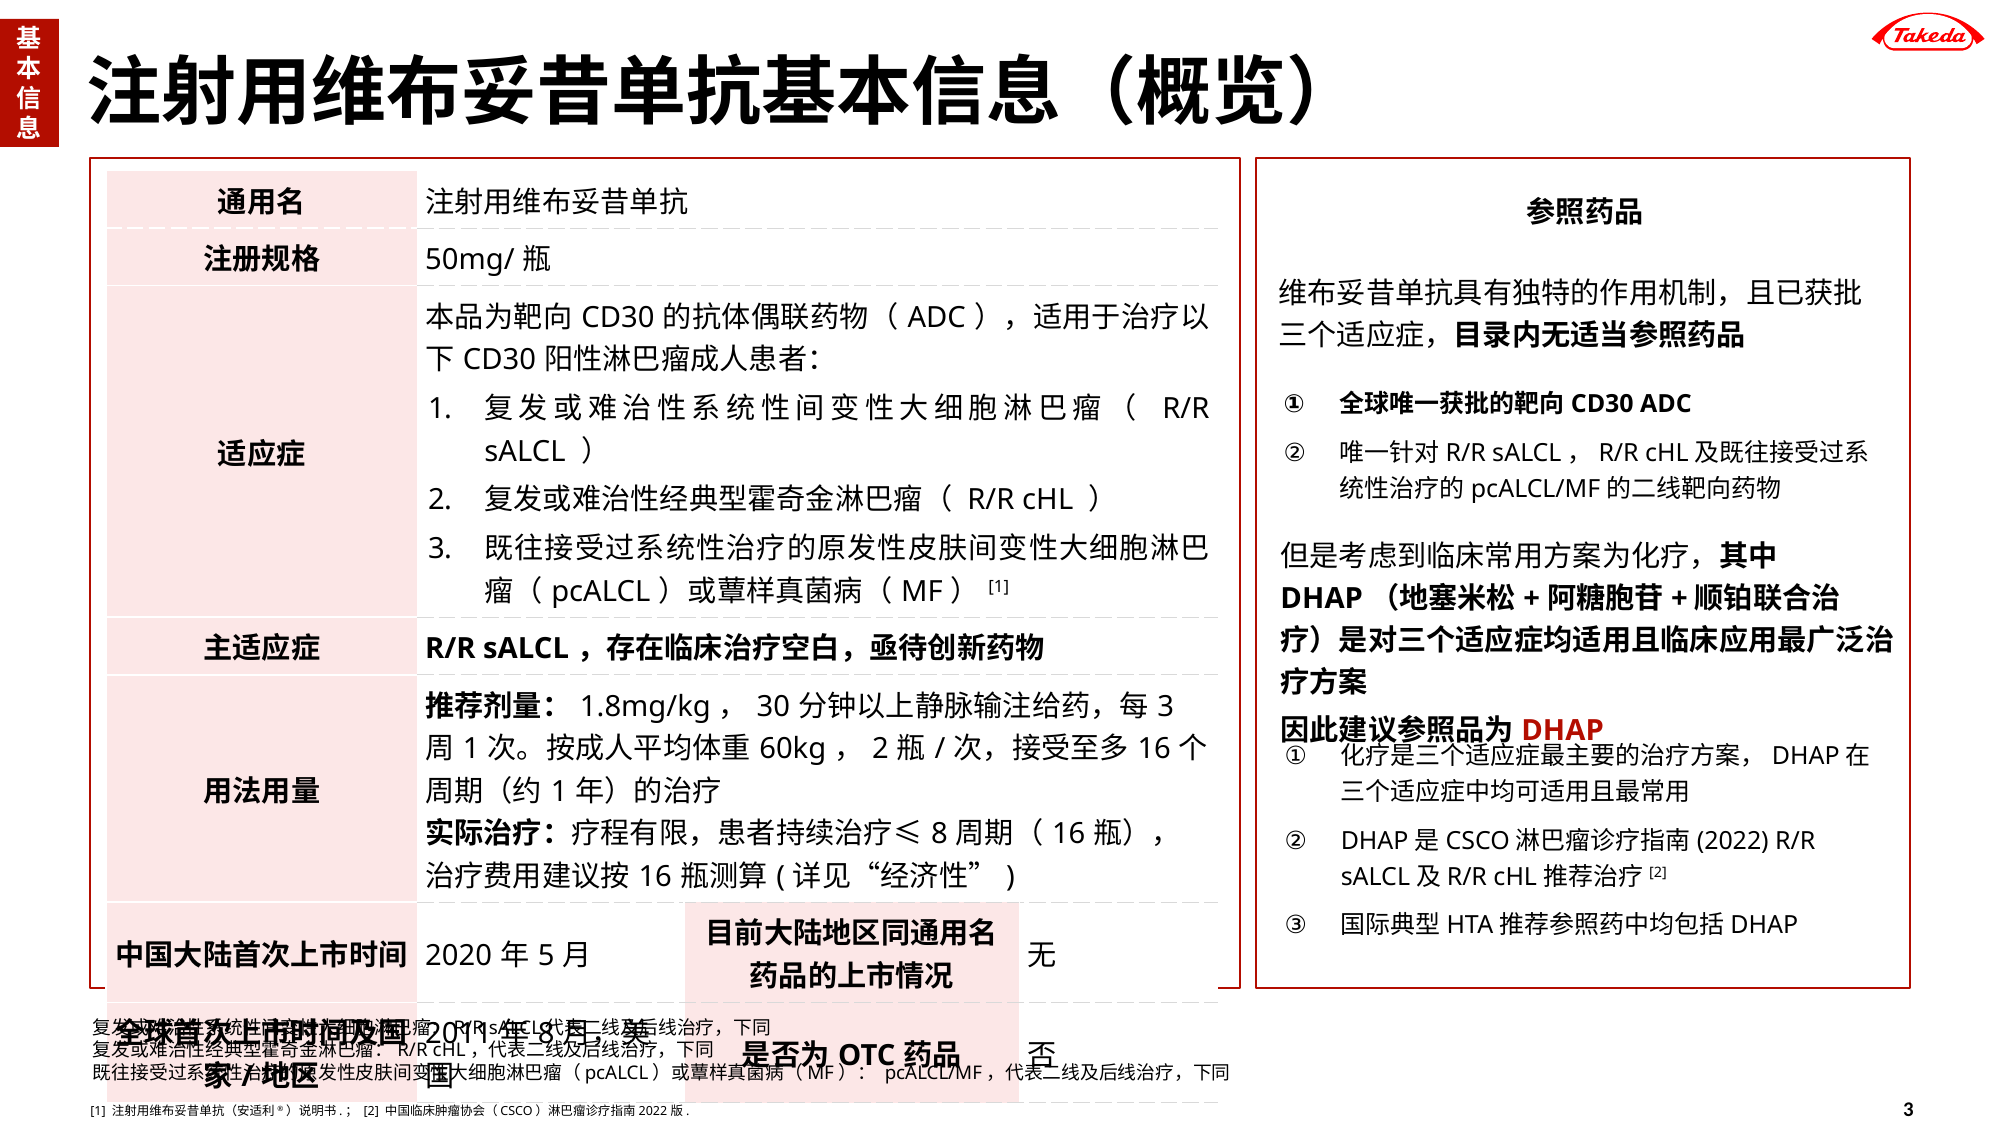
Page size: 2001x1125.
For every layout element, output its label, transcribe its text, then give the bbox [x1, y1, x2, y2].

text_box [88, 156, 1242, 990]
table_cell 50mg/瓶 [419, 228, 1216, 286]
table_cell 主适应症 [107, 618, 417, 674]
table_cell 是否为OTC药品 [685, 1002, 1019, 1008]
title 注射用维布妥昔单抗基本信息（概览） [86, 21, 1914, 138]
table_cell 适应症 [107, 286, 417, 616]
table_header 注射用维布妥昔单抗 [419, 171, 1216, 228]
text_box [1] 注射用维布妥昔单抗（安适利®）说明书.； [2] 中国临床肿瘤协会（CSCO）淋巴瘤诊疗指南2022版. [90, 1094, 1731, 1125]
table_cell 中国大陆首次上市时间 [107, 903, 417, 1002]
text_box 全球唯一获批的靶向CD30 ADC 唯一针对R/R sALCL，R/R cHL及既往接受过系统性治疗的pcALCL/MF的二线靶向药物 [1268, 374, 1887, 510]
table_cell 无 [1020, 902, 1216, 1002]
table_cell 2011年8月，美国 [419, 1002, 683, 1008]
table_header 通用名 [107, 171, 417, 228]
text_box 维布妥昔单抗具有独特的作用机制，且已获批三个适应症，目录内无适当参照药品 [1263, 260, 1888, 359]
text_box 但是考虑到临床常用方案为化疗，其中DHAP（地塞米松+阿糖胞苷+顺铂联合治疗）是对三个适应症均适用且临床应用最广泛治疗方案 因此建议参照品为DHAP [1265, 522, 1910, 754]
text_box [61, 20, 1912, 140]
text_box [1254, 156, 1912, 990]
table_cell 2020年5月 [419, 902, 683, 1002]
table_cell 目前大陆地区同通用名药品的上市情况 [685, 902, 1019, 1002]
table_cell 推荐剂量：1.8mg/kg，30分钟以上静脉输注给药，每3周1次。按成人平均体重60kg，2瓶/次，接受至多16个周期（约1年）的治疗 实际治疗：疗程有限，患者持续治疗≤8周期（16瓶），治疗费用建议按16瓶测算(详见“经济性”) [419, 675, 1216, 902]
table_cell R/R sALCL，存在临床治疗空白，亟待创新药物 [419, 617, 1216, 675]
text_box 化疗是三个适应症最主要的治疗方案，DHAP在三个适应症中均可适用且最常用 DHAP是CSCO淋巴瘤诊疗指南(2022) R/R sALCL及R/R cHL推荐治疗[2] 国际典型HTA推荐参照药中均包括DHAP [1269, 726, 1895, 946]
text_box 参照药品 [1272, 179, 1898, 236]
table_cell 本品为靶向CD30的抗体偶联药物（ADC），适用于治疗以下CD30阳性淋巴瘤成人患者： 复发或难治性系统性间变性大细胞淋巴瘤（ R/R sALCL ） 复发或难治性经典型霍奇金淋巴瘤（ R/R cHL ） 既往接受过系统性治疗的原发性皮肤间变性大细胞淋巴瘤（pcALCL）或蕈样真菌病（MF）[1] [419, 286, 1216, 617]
text_box 基本信息 [0, 17, 61, 149]
table_cell 全球首次上市时间及国家/地区 [107, 1003, 417, 1008]
table_cell 否 [1020, 1002, 1216, 1008]
text_box 复发或难治性系统性间变性大细胞淋巴瘤：R/R sALCL代表二线及后线治疗，下同 复发或难治性经典型霍奇金淋巴瘤：R/R cHL，代表二线及后线治疗，下同 既往接受过系统性治疗的原发性皮肤间变性大细胞淋巴瘤（pcALCL）或蕈样真菌病（MF）： pcALCL/MF，代表二线及后线治疗，下同 [78, 1008, 1898, 1091]
table_cell 用法用量 [107, 676, 417, 901]
table_cell 注册规格 [107, 228, 417, 285]
